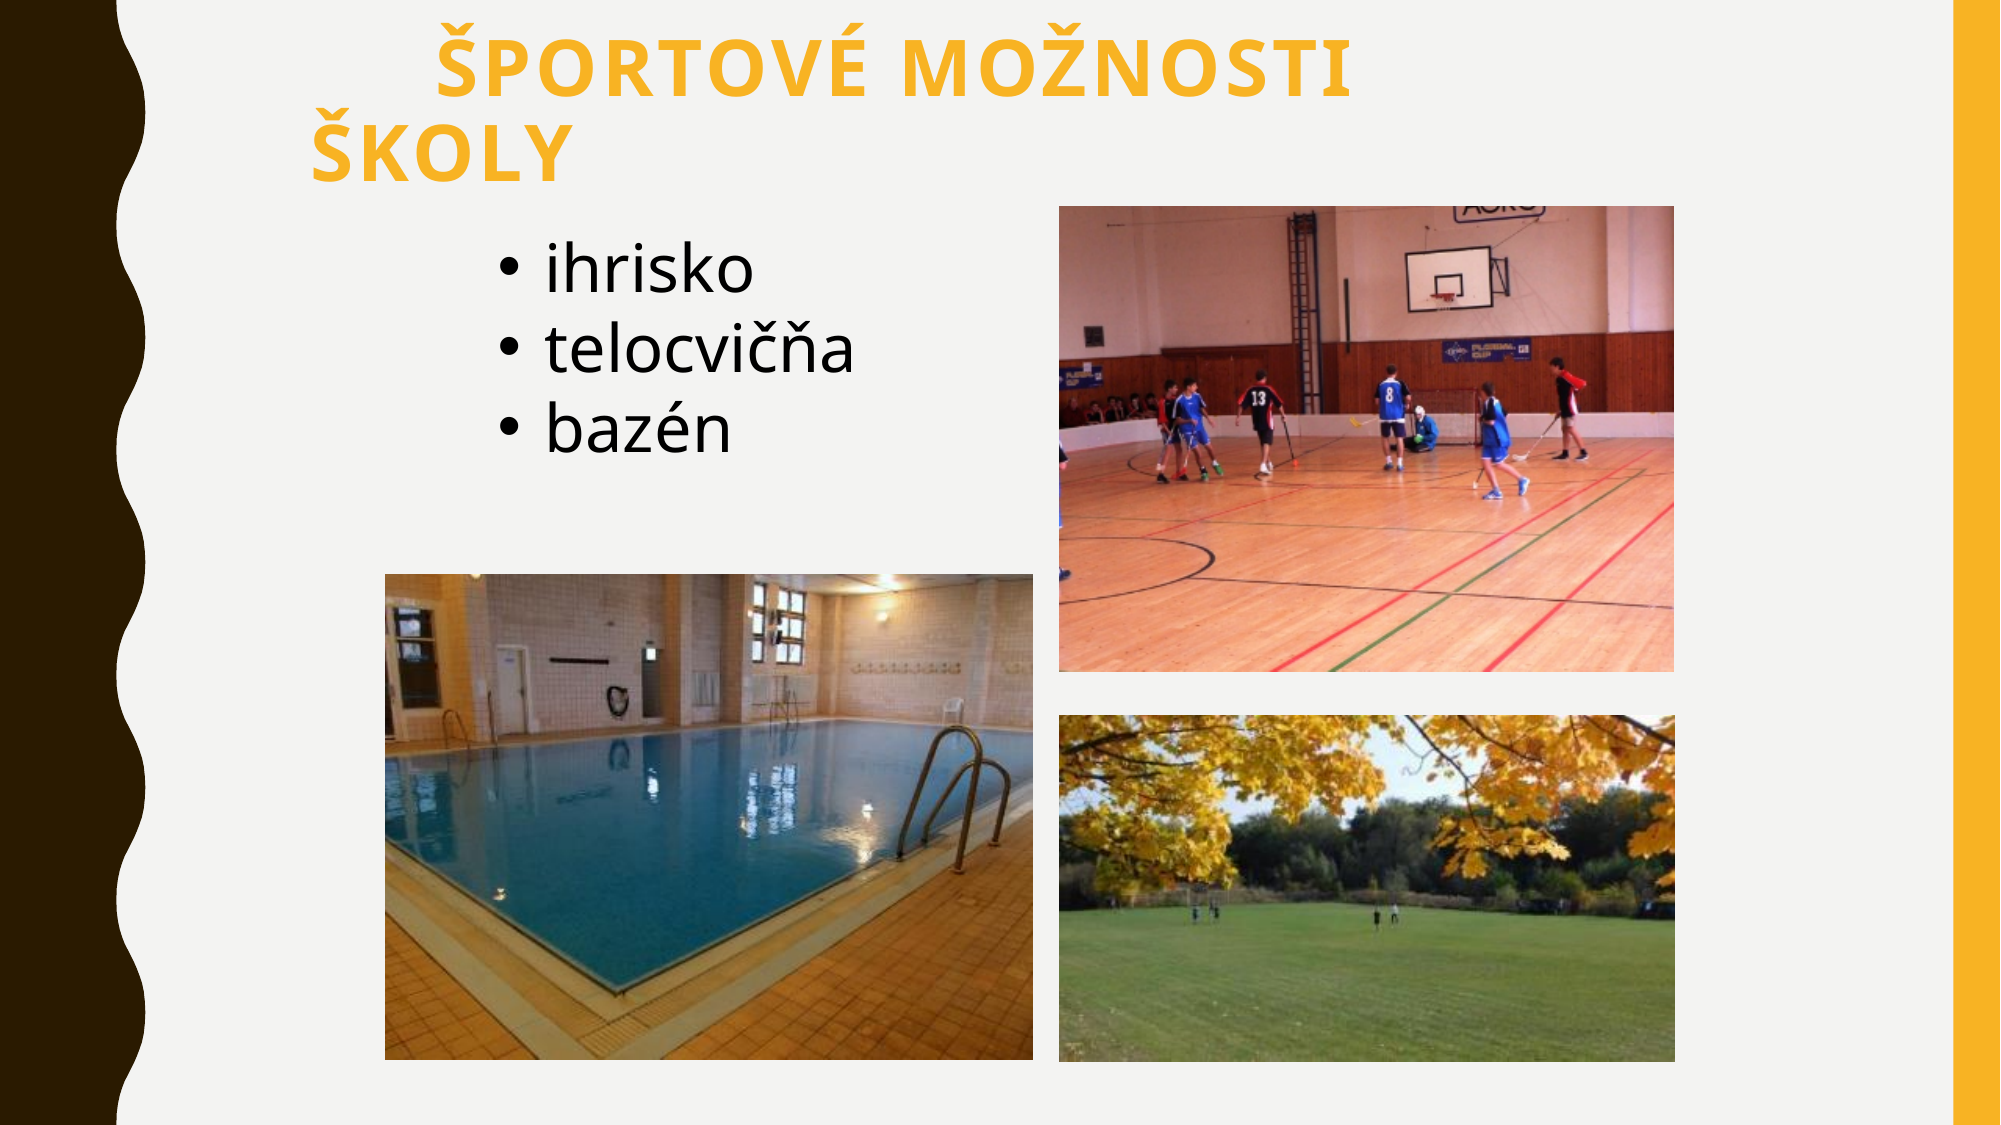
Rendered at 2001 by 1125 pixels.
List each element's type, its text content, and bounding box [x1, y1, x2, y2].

picture [1059, 715, 1675, 1062]
text_box ihrisko telocvičňa bazén [482, 218, 891, 473]
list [385, 574, 1033, 1060]
title ŠPORTOVÉ MOŽNOSTI ŠKOLY [295, 19, 1646, 207]
picture [1059, 206, 1674, 672]
